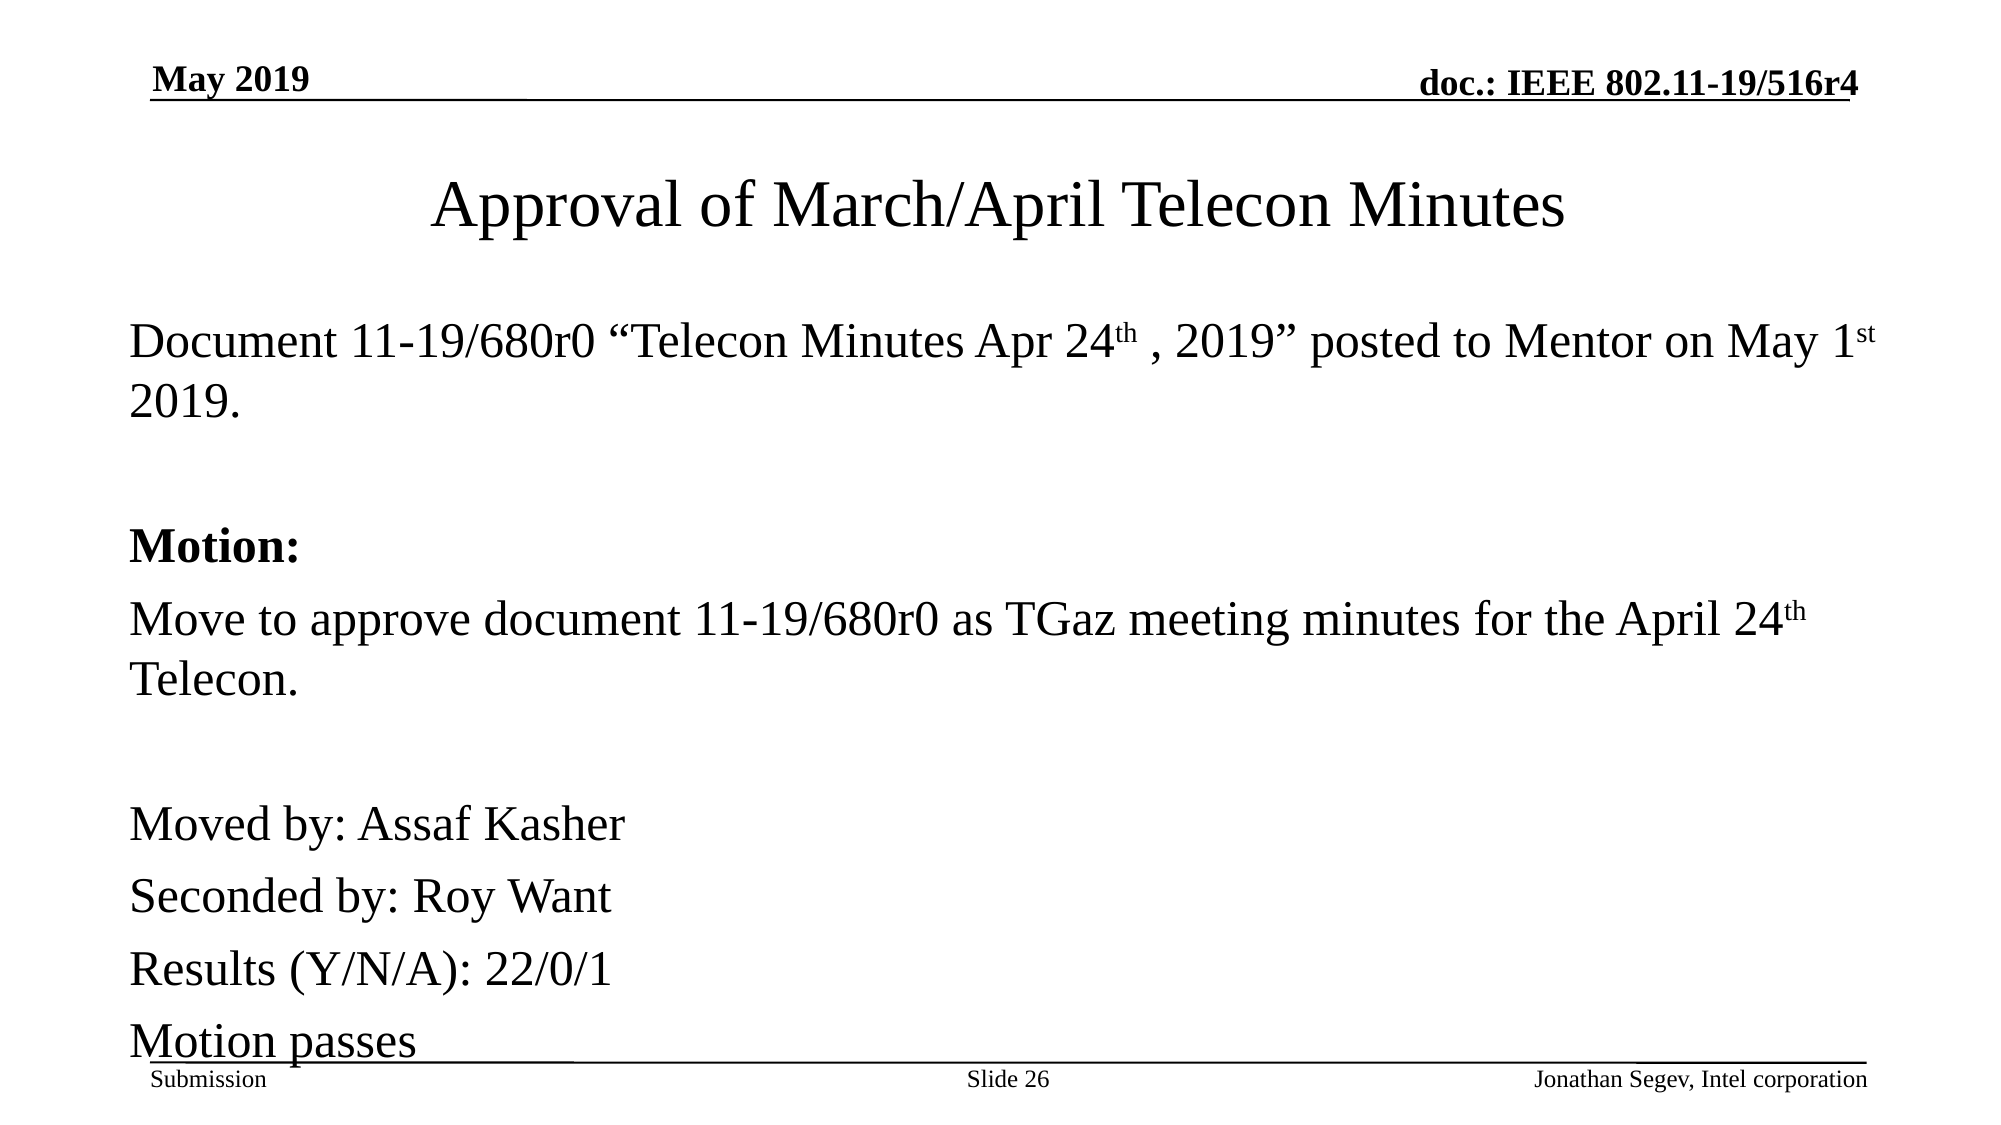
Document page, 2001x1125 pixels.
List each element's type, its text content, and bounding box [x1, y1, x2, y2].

list Document 11-19/680r0 “Telecon Minutes Apr 24th , 2019” posted to Mentor on May 1st 2019. Motion: Move to approve document 11-19/680r0 as TGaz meeting minutes for the April 24th Telecon. Moved by: Assaf Kasher Seconded by: Roy Want Results (Y/N/A): 22/0/1 Motion passes [113, 299, 1993, 1000]
title Approval of March/April Telecon Minutes [149, 112, 1850, 288]
footer Jonathan Segev, Intel corporation [1171, 1061, 1869, 1093]
slide_number Slide 26 [950, 1061, 1067, 1123]
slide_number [152, 54, 563, 100]
